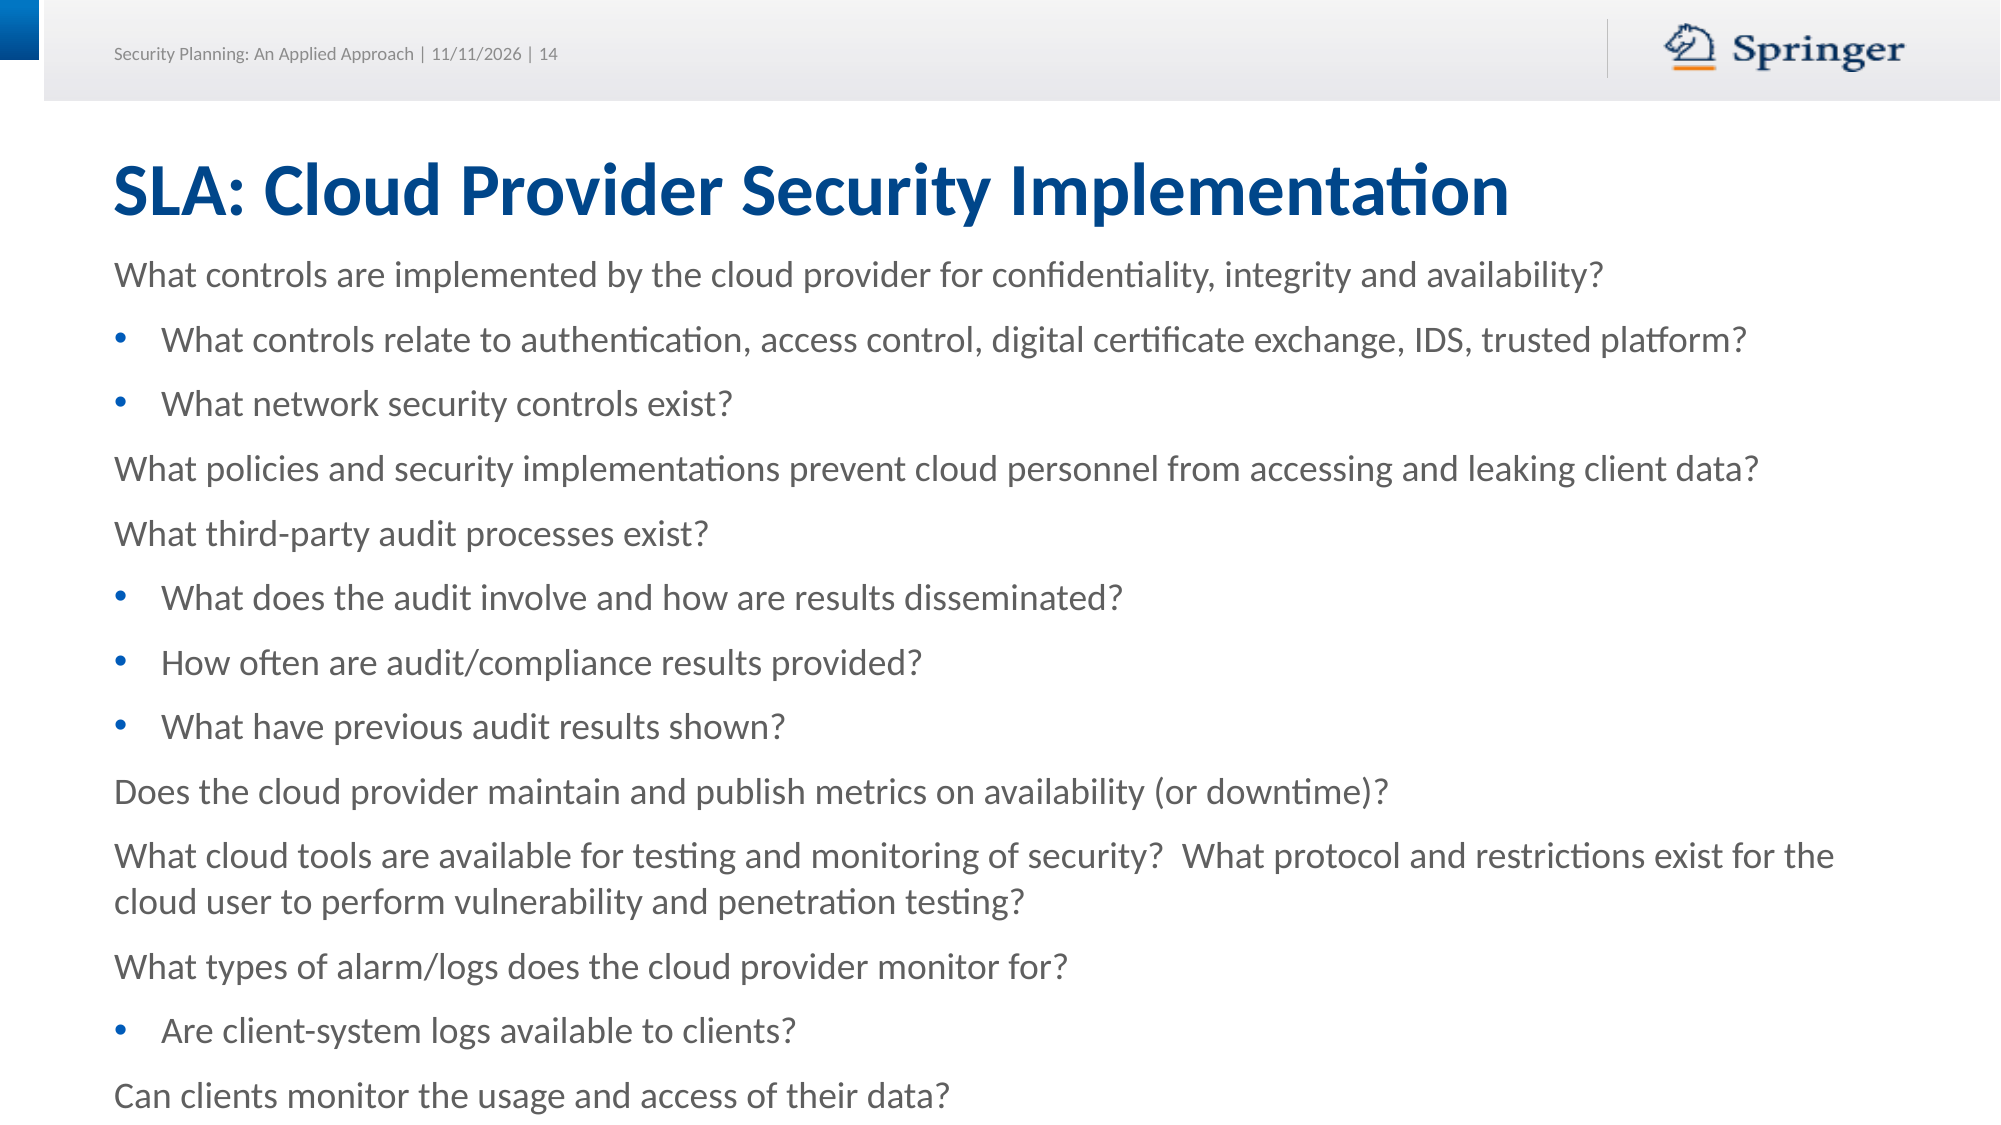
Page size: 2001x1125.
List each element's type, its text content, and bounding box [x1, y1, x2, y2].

list What controls are implemented by the cloud provider for confidentiality, integrity and availability? What controls relate to authentication, access control, digital certificate exchange, IDS, trusted platform? What network security controls exist? What policies and security implementations prevent cloud personnel from accessing and leaking client data? What third-party audit processes exist? What does the audit involve and how are results disseminated? How often are audit/compliance results provided? What have previous audit results shown? Does the cloud provider maintain and publish metrics on availability (or downtime)? What cloud tools are available for testing and monitoring of security? What protocol and restrictions exist for the cloud user to perform vulnerability and penetration testing? What types of alarm/logs does the cloud provider monitor for? Are client-system logs available to clients? Can clients monitor the usage and access of their data? [114, 249, 1894, 1050]
picture [44, 0, 2000, 101]
title SLA: Cloud Provider Security Implementation [113, 150, 1898, 233]
